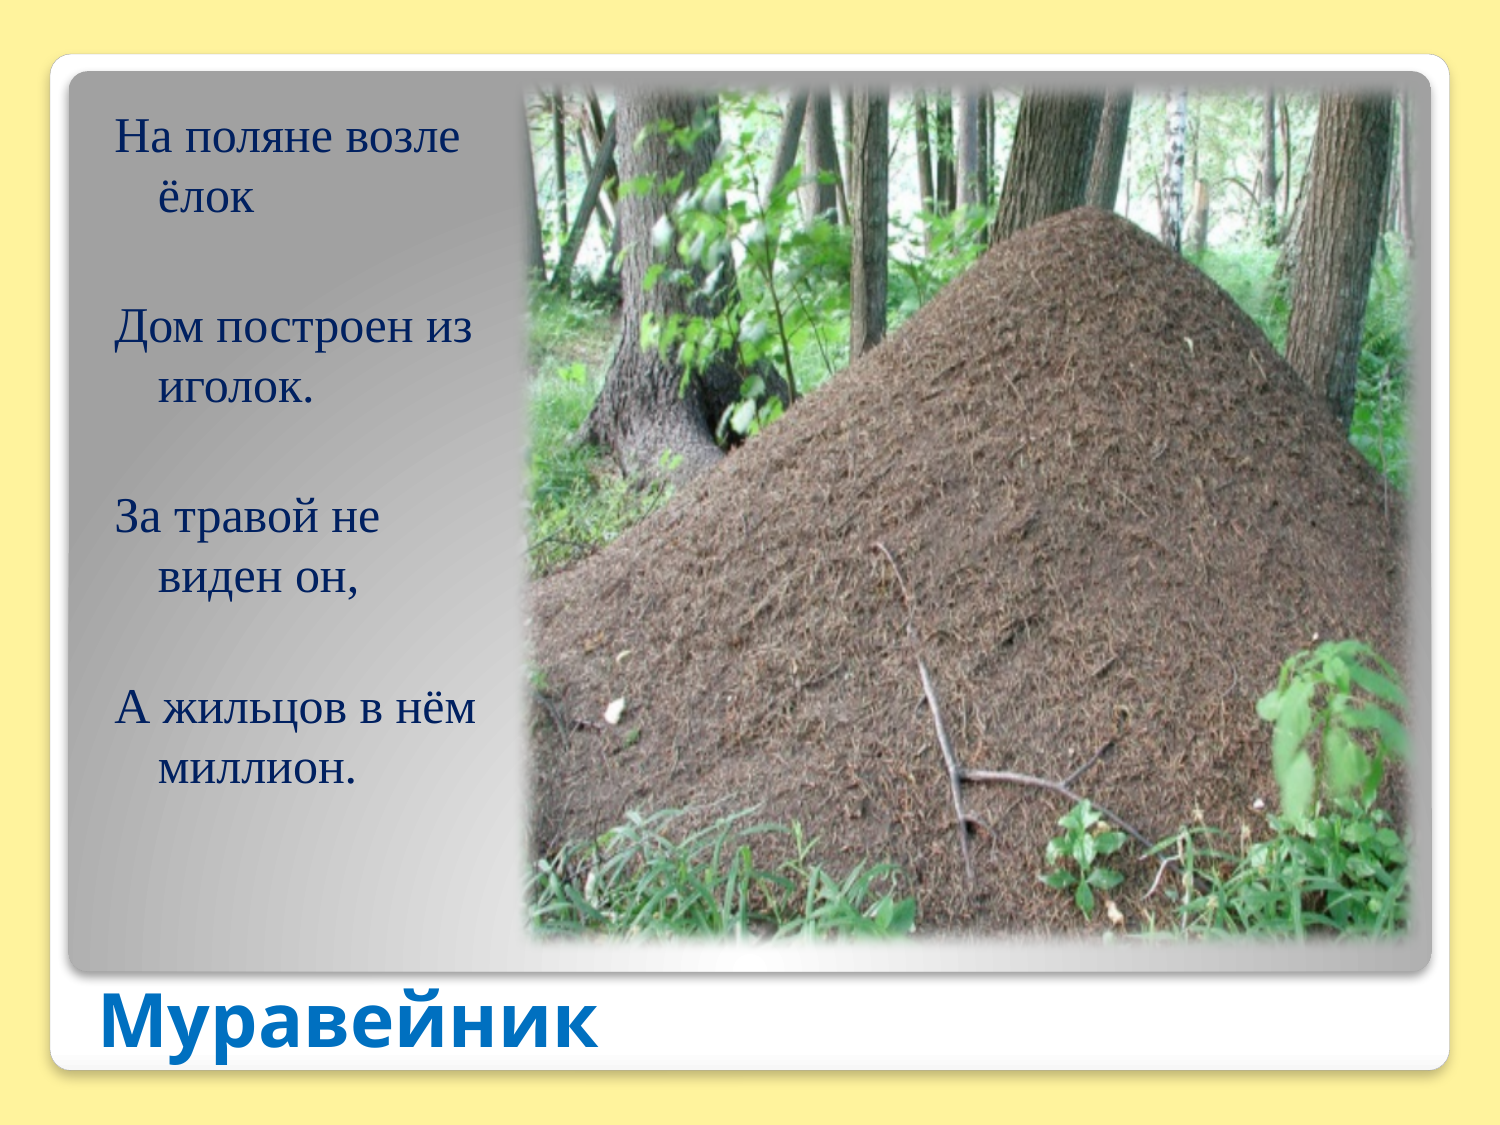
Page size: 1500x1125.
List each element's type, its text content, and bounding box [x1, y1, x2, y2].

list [513, 77, 1424, 953]
title Муравейник [82, 869, 1425, 1071]
list На поляне возле ёлок Дом построен из иголок. За травой не виден он, А жильцов в нём миллион. [84, 86, 507, 807]
